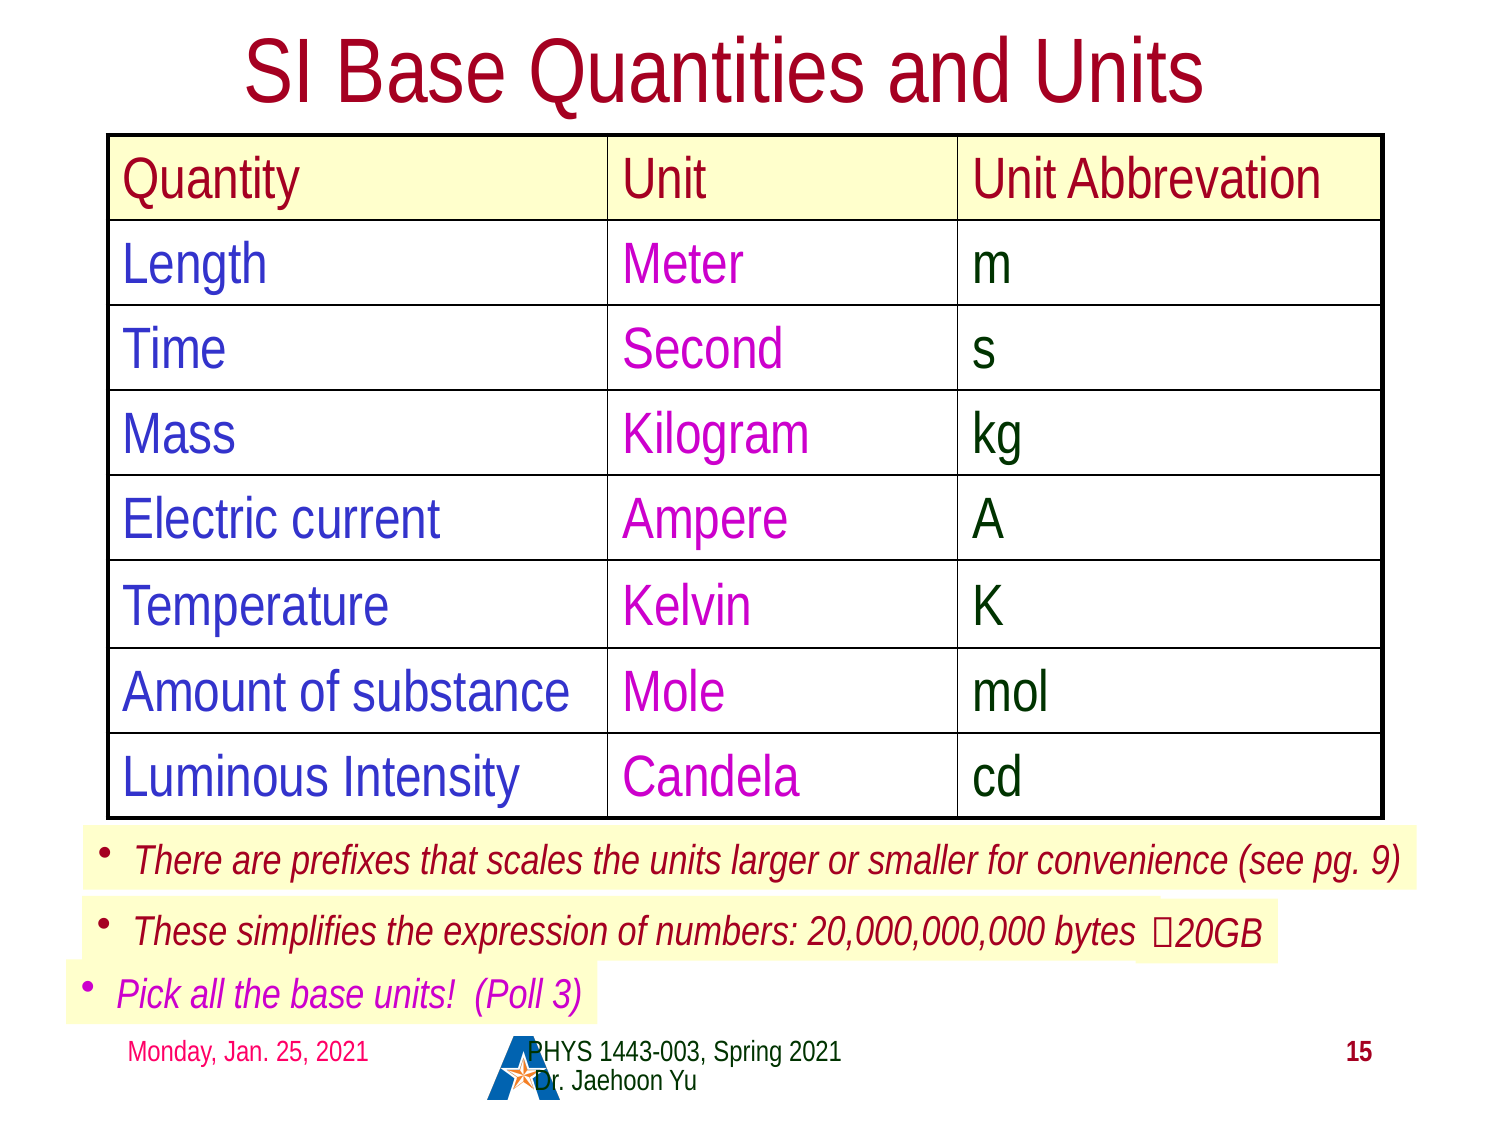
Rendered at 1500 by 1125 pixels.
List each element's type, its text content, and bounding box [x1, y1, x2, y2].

slide_number 15 [1074, 1024, 1388, 1101]
picture [487, 1036, 512, 1100]
table_cell Length [110, 221, 607, 304]
text_box These simplifies the expression of numbers: 20,000,000,000 bytes [82, 895, 1161, 961]
table_cell Kilogram [608, 391, 957, 474]
text_box Pick all the base units! (Poll 3) [66, 959, 598, 1025]
text_box There are prefixes that scales the units larger or smaller for convenience (see pg. 9) [83, 825, 1417, 890]
table_cell K [958, 561, 1380, 647]
text_box 20GB [1135, 898, 1278, 964]
table_header Quantity [110, 137, 607, 219]
table_cell mol [958, 649, 1380, 732]
table_cell Kelvin [608, 561, 957, 647]
table_cell Time [110, 306, 607, 389]
table_header Unit Abbrevation [958, 137, 1380, 219]
table_cell Electric current [110, 476, 607, 559]
table_cell A [958, 476, 1380, 559]
table_cell Second [608, 306, 957, 389]
table_cell Meter [608, 221, 957, 304]
table_cell cd [958, 734, 1380, 816]
table_cell Temperature [110, 561, 607, 647]
table_cell Mole [608, 649, 957, 732]
table_cell Ampere [608, 476, 957, 559]
table_cell m [958, 221, 1380, 304]
table_cell Luminous Intensity [110, 734, 607, 816]
table_cell s [958, 306, 1380, 389]
table_cell Candela [608, 734, 957, 816]
table_header Unit [608, 137, 957, 219]
table_cell Amount of substance [110, 649, 607, 732]
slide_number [112, 1025, 463, 1101]
table_cell Mass [110, 391, 607, 474]
footer PHYS 1443-003, Spring 2021 Dr. Jaehoon Yu [512, 1024, 988, 1101]
table_cell kg [958, 391, 1380, 474]
title SI Base Quantities and Units [62, 3, 1388, 130]
